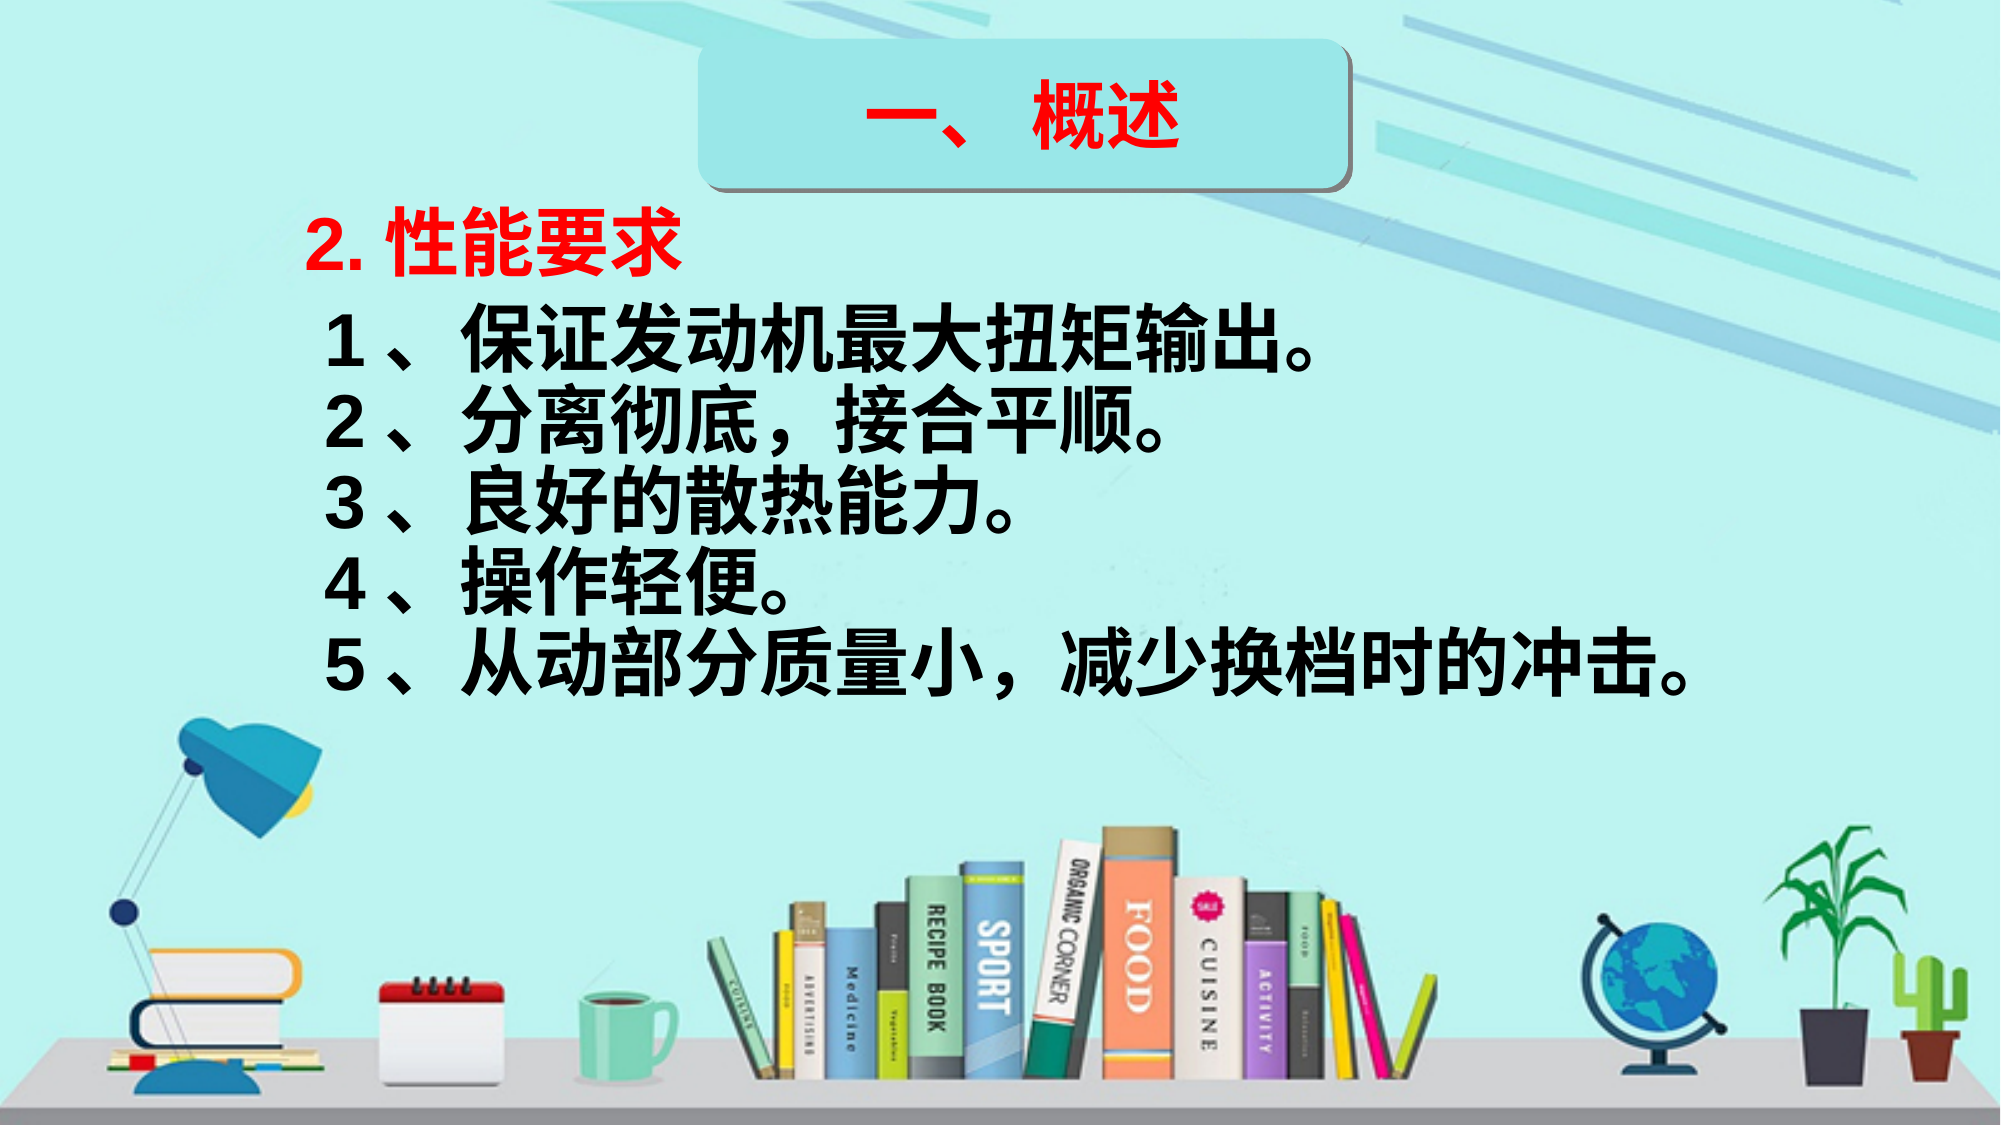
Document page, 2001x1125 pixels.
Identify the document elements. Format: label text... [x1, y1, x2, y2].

text_box 2.性能要求 [289, 188, 746, 293]
text_box 一、 概述 [696, 37, 1349, 190]
picture [0, 0, 2001, 1125]
text_box 1、保证发动机最大扭矩输出。 2、分离彻底，接合平顺。 3、良好的散热能力。 4、操作轻便。 5、从动部分质量小，减少换档时的冲击。 [310, 294, 1832, 714]
